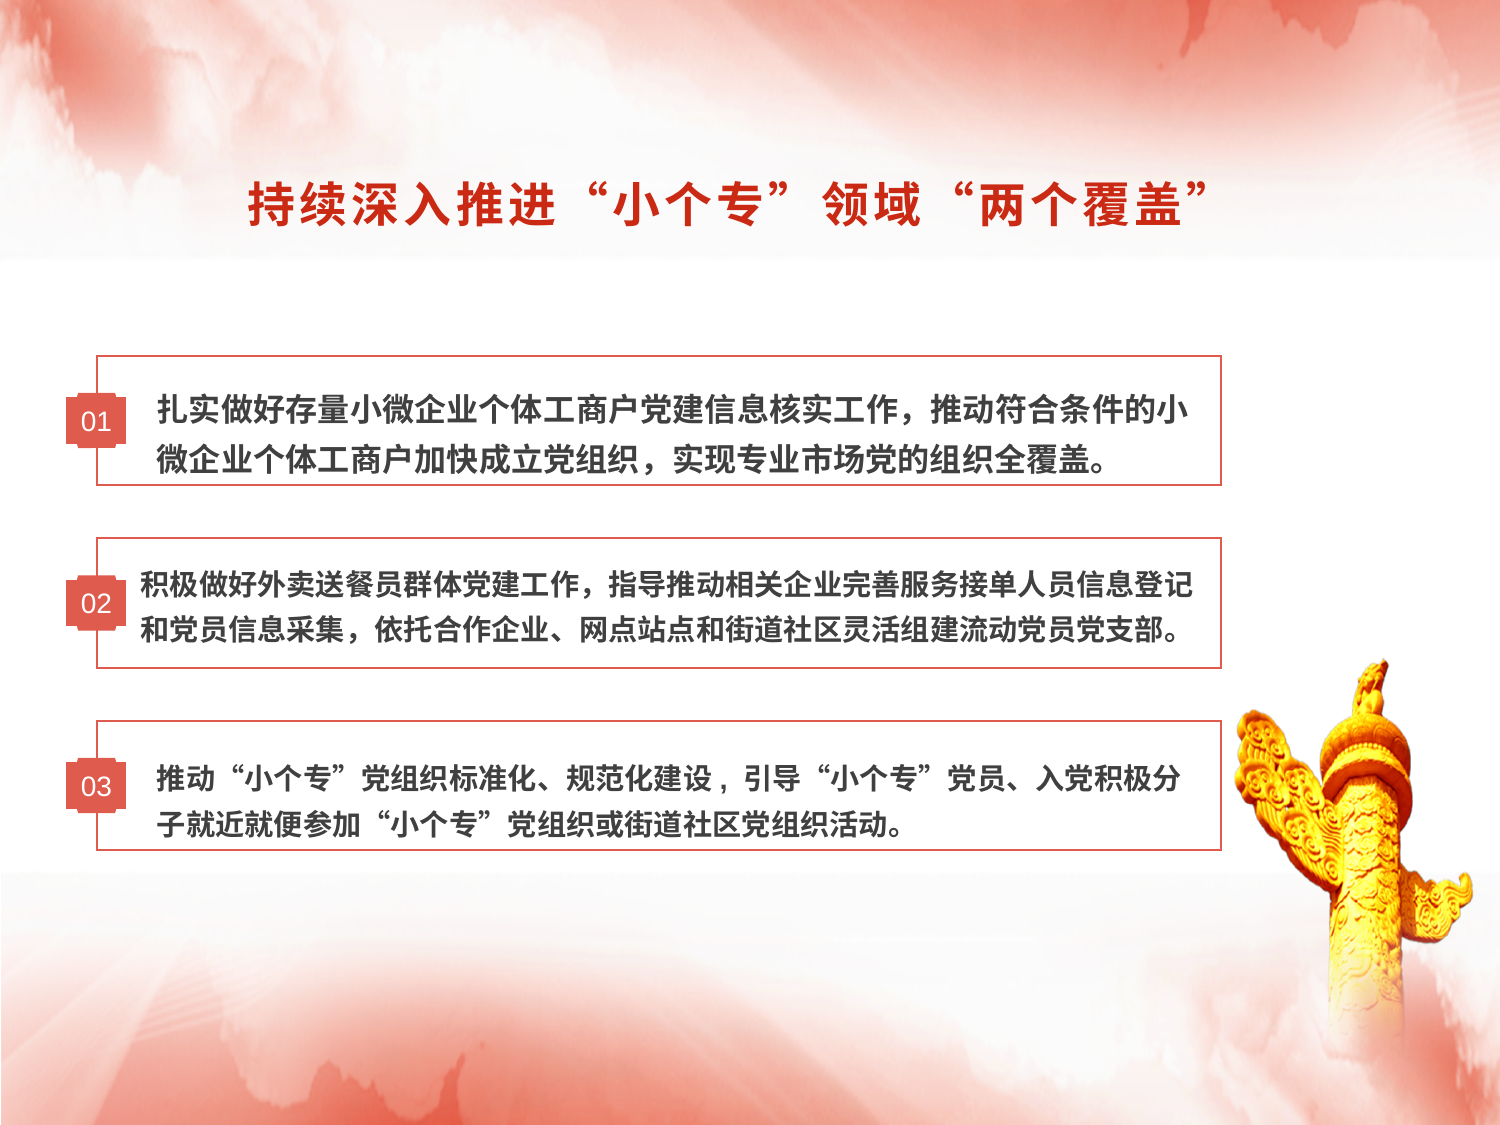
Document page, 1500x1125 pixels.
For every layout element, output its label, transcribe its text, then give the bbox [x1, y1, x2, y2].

text_box [77, 444, 117, 449]
text_box [76, 392, 117, 397]
text_box 扎实做好存量小微企业个体工商户党建信息核实工作，推动符合条件的小微企业个体工商户加快成立党组织，实现专业市场党的组织全覆盖。 [145, 372, 1205, 499]
picture [0, 638, 1500, 1125]
text_box [96, 355, 1222, 486]
text_box 推动“小个专”党组织标准化、规范化建设, 引导“小个专”党员、入党积极分子就近就便参加“小个专”党组织或街道社区党组织活动。 [145, 744, 1205, 849]
text_box 01 [66, 397, 126, 444]
text_box 02 [66, 580, 126, 626]
text_box [96, 720, 1222, 851]
text_box [76, 626, 117, 631]
text_box 积极做好外卖送餐员群体党建工作，指导推动相关企业完善服务接单人员信息登记和党员信息采集，依托合作企业、网点站点和街道社区灵活组建流动党员党支部。 [129, 550, 1216, 639]
text_box [77, 757, 117, 762]
text_box [96, 537, 1222, 669]
text_box [76, 575, 117, 580]
picture [0, 0, 1500, 282]
text_box [77, 809, 117, 814]
text_box 03 [66, 762, 126, 809]
